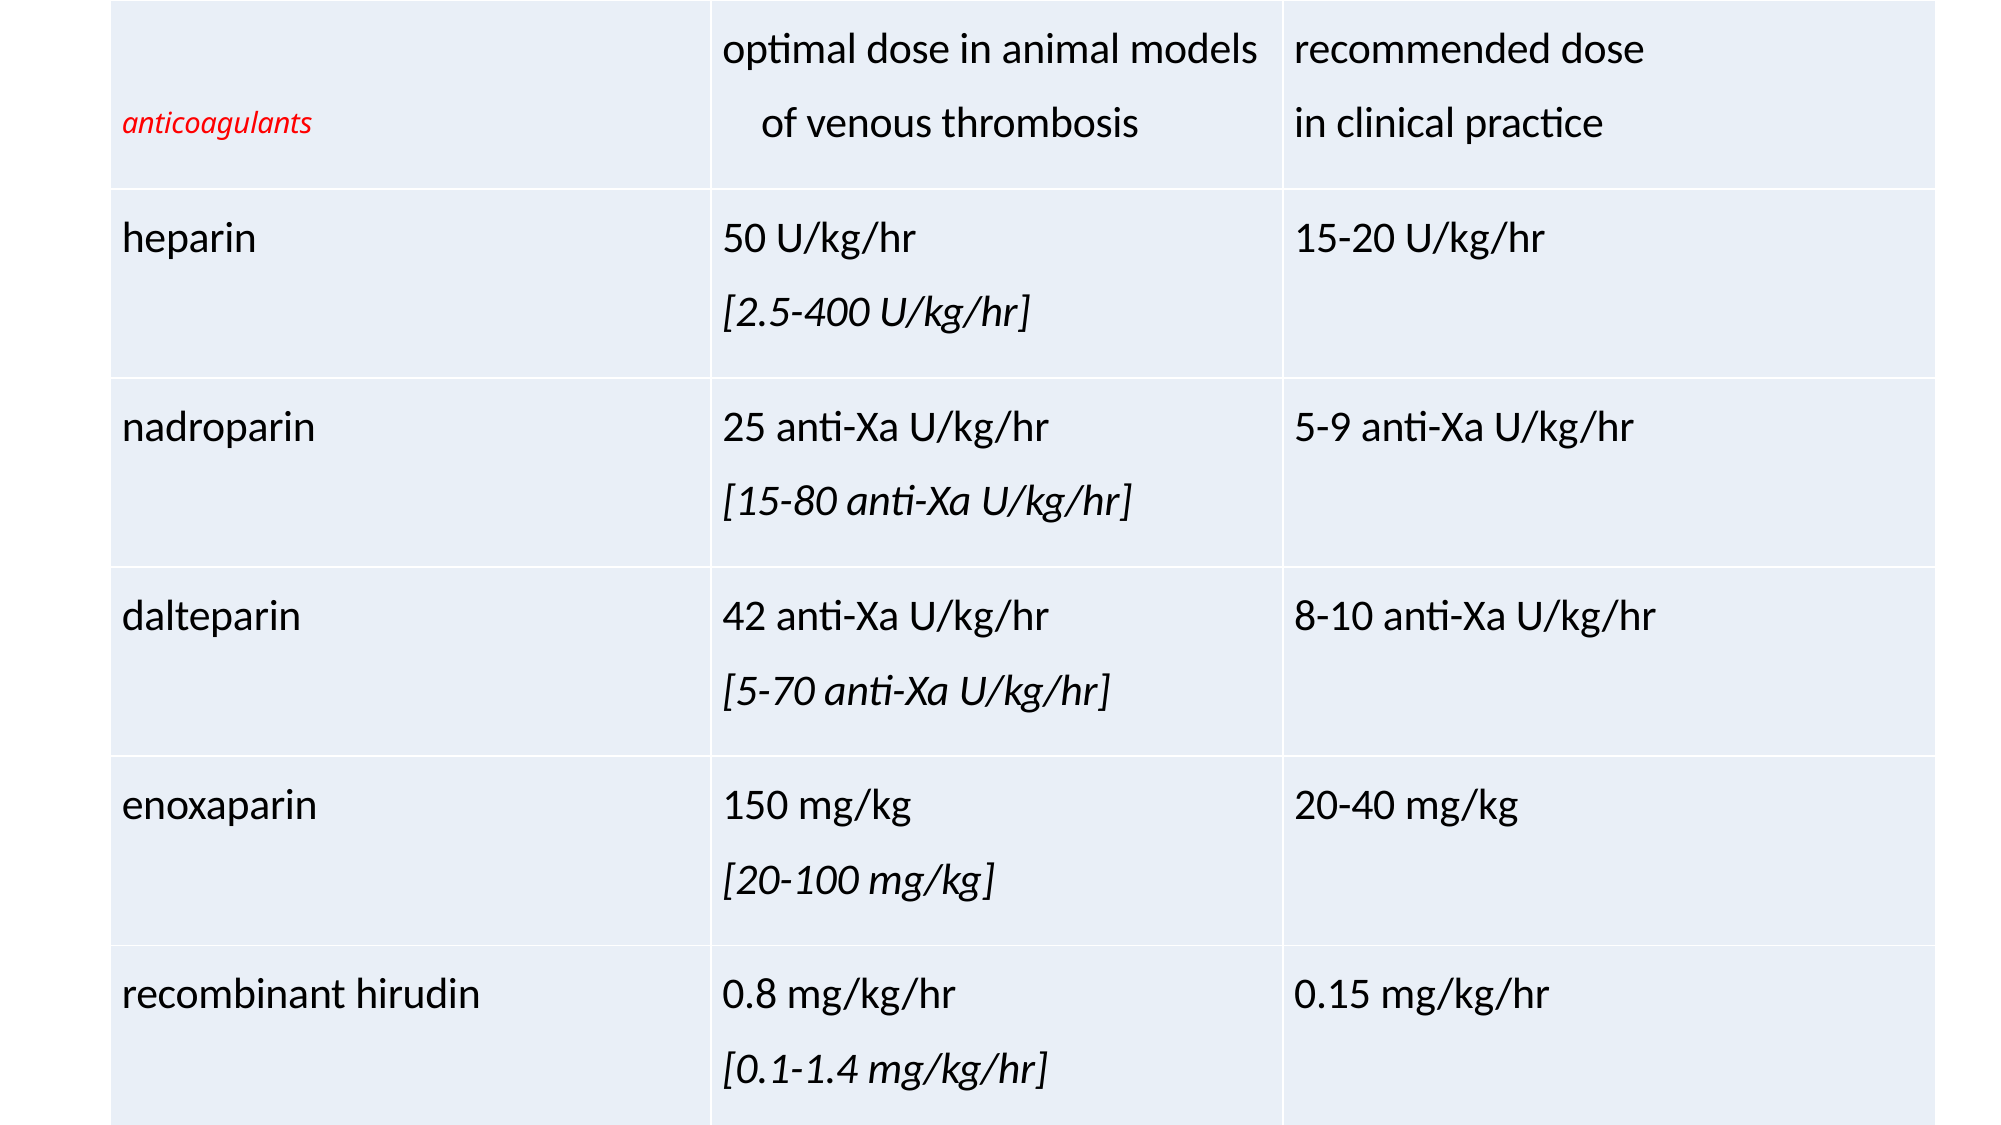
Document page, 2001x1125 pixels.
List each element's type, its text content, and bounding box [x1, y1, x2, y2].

table_cell enoxaparin [111, 757, 710, 945]
table_cell dalteparin [111, 568, 710, 755]
table_header optimal dose in animal models of venous thrombosis [712, 1, 1282, 188]
table_cell 0.8 mg/kg/hr [0.1-1.4 mg/kg/hr] [712, 946, 1282, 1125]
table_cell 42 anti-Xa U/kg/hr [5-70 anti-Xa U/kg/hr] [712, 568, 1282, 755]
table_header recommended dose in clinical practice [1284, 1, 1935, 188]
table_cell 5-9 anti-Xa U/kg/hr [1284, 379, 1935, 566]
table_cell 50 U/kg/hr [2.5-400 U/kg/hr] [712, 190, 1282, 377]
table_header anticoagulants [111, 1, 710, 188]
table_cell nadroparin [111, 379, 710, 566]
table_cell 25 anti-Xa U/kg/hr [15-80 anti-Xa U/kg/hr] [712, 379, 1282, 566]
table_cell 15-20 U/kg/hr [1284, 190, 1935, 377]
table_cell 0.15 mg/kg/hr [1284, 946, 1935, 1125]
table_cell 150 mg/kg [20-100 mg/kg] [712, 757, 1282, 945]
table_cell 20-40 mg/kg [1284, 757, 1935, 945]
table_cell recombinant hirudin [111, 946, 710, 1125]
table_cell heparin [111, 190, 710, 377]
table_cell 8-10 anti-Xa U/kg/hr [1284, 568, 1935, 755]
